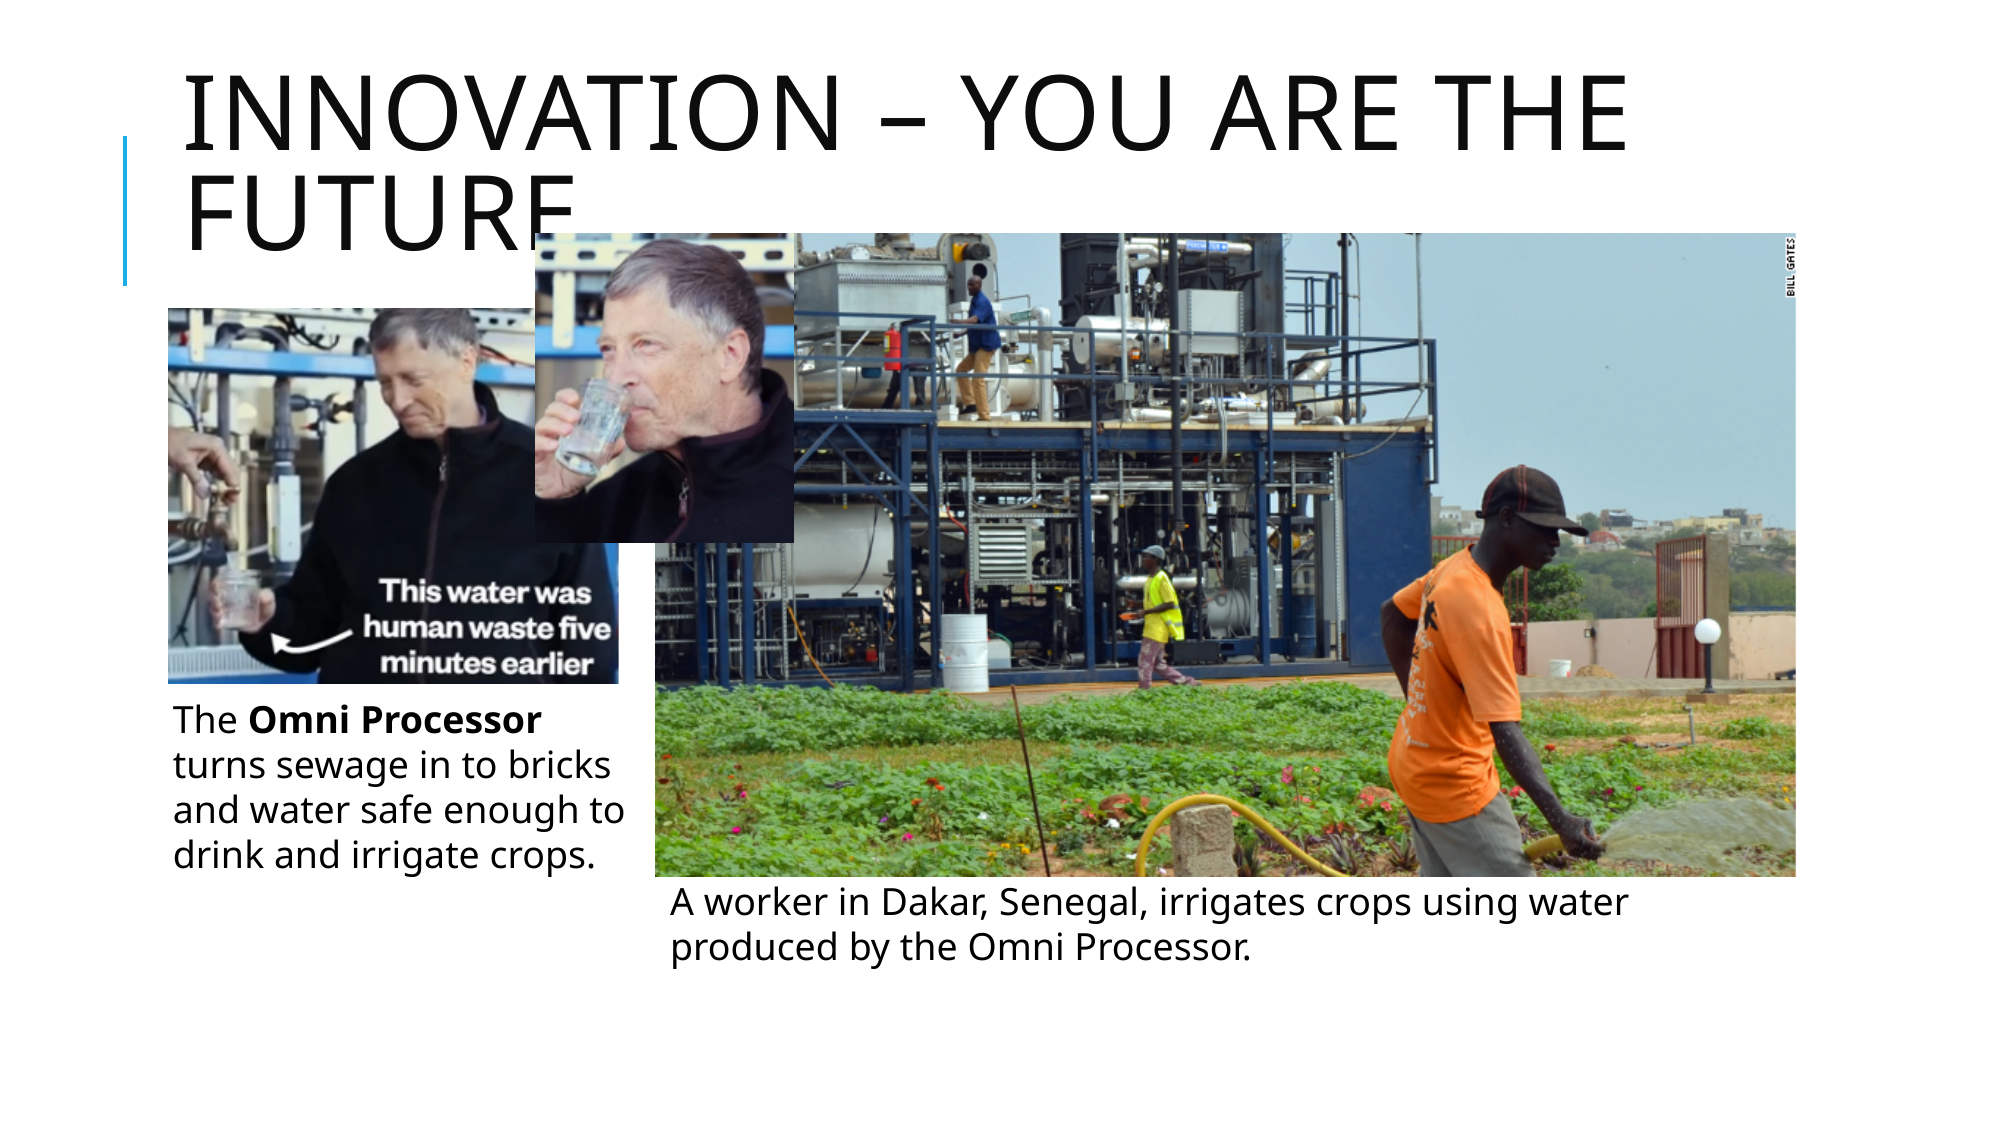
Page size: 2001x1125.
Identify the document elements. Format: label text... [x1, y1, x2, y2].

picture [167, 233, 794, 684]
title Innovation – you are the future [168, 47, 1763, 294]
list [655, 233, 1799, 878]
text_box The Omni Processor turns sewage in to bricks and water safe enough to drink and irrigate crops. [158, 688, 652, 884]
text_box A worker in Dakar, Senegal, irrigates crops using water produced by the Omni Processor. [655, 885, 1763, 976]
